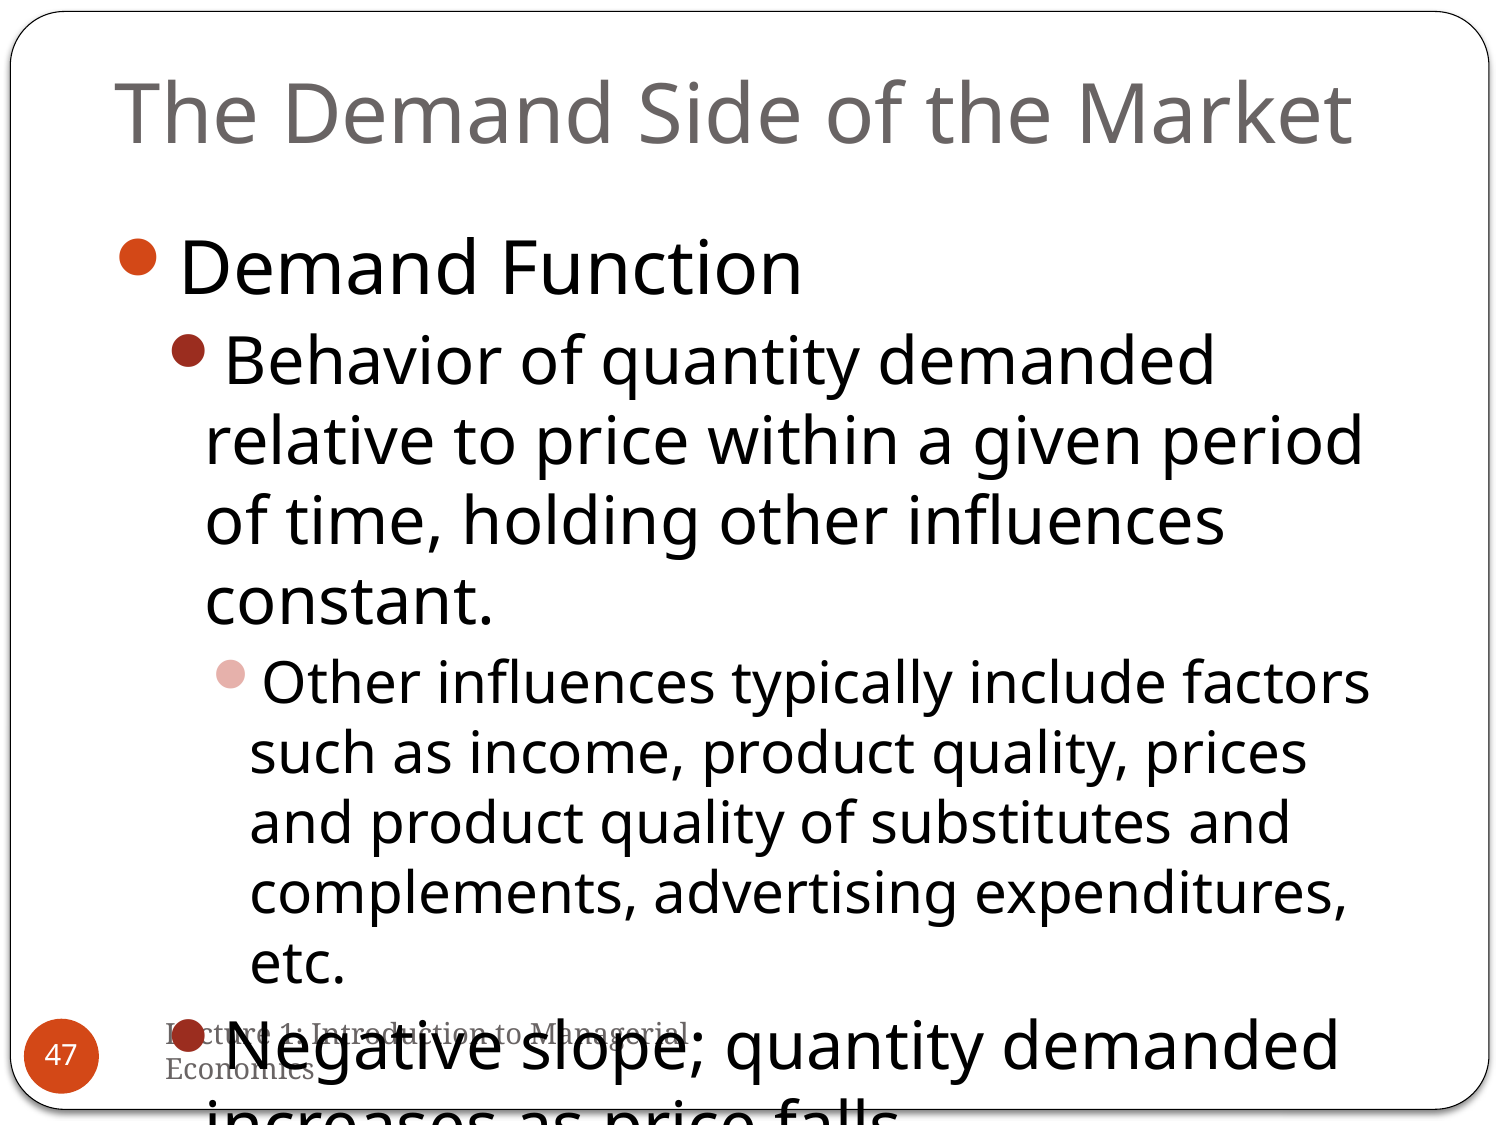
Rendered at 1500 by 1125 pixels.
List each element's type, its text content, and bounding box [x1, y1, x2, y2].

list Demand Function Behavior of quantity demanded relative to price within a given period of time, holding other influences constant. Other influences typically include factors such as income, product quality, prices and product quality of substitutes and complements, advertising expenditures, etc. Negative slope; quantity demanded increases as price falls. [99, 212, 1426, 1001]
slide_number 47 [23, 1018, 99, 1094]
title The Demand Side of the Market [99, 44, 1426, 176]
footer Lecture 1: Introduction to Managerial Economics [150, 1012, 800, 1088]
